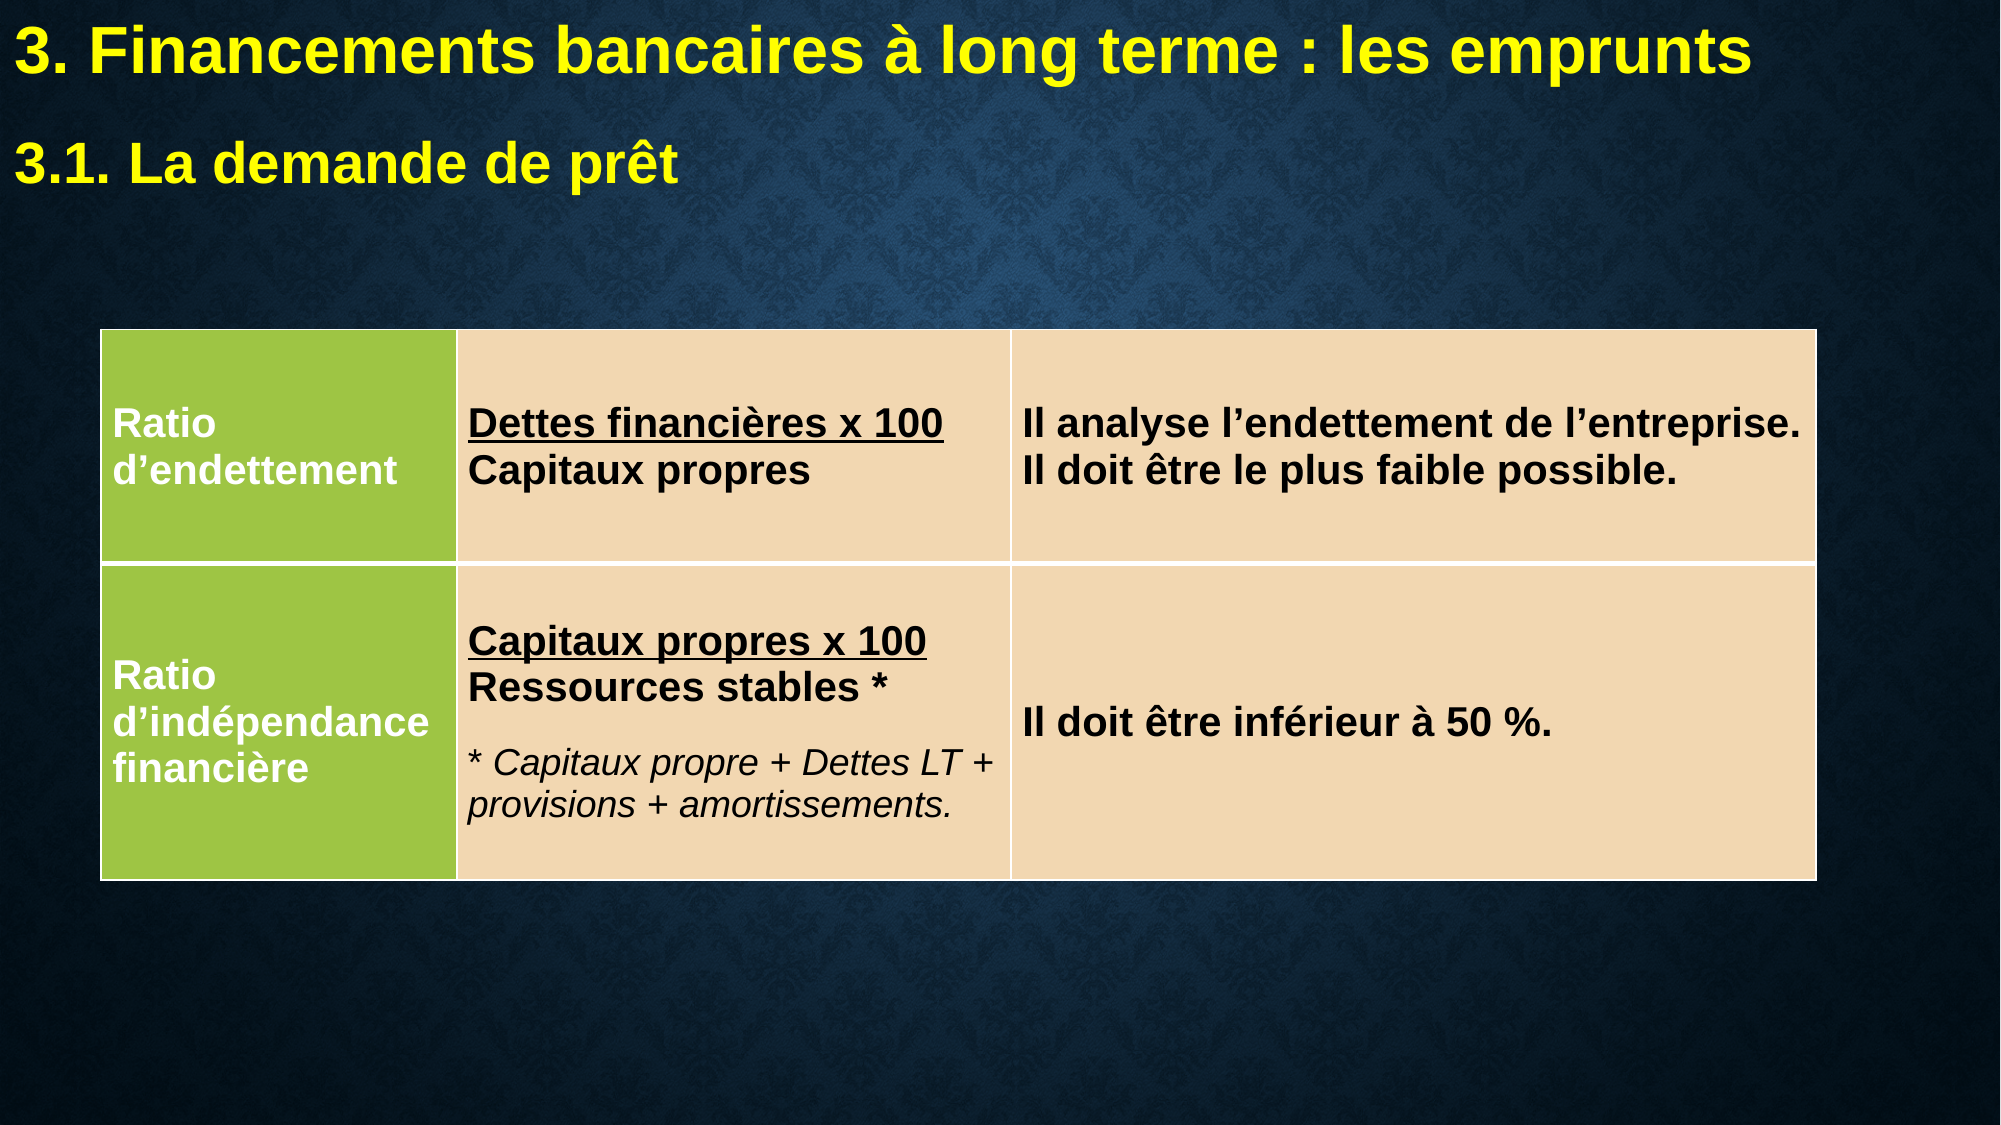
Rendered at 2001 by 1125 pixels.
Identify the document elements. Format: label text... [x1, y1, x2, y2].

table_header Dettes financières x 100 Capitaux propres [458, 330, 1010, 561]
table_cell Ratio d’indépendance financière [102, 566, 456, 879]
table_cell Il doit être inférieur à 50 %. [1012, 566, 1815, 879]
table_cell Capitaux propres x 100 Ressources stables * * Capitaux propre + Dettes LT + provisions + amortissements. [458, 566, 1010, 879]
text_box 3. Financements bancaires à long terme : les emprunts 3.1. La demande de prêt [0, 0, 1817, 203]
table_header Ratio d’endettement [102, 330, 456, 561]
table_header Il analyse l’endettement de l’entreprise. Il doit être le plus faible possible. [1012, 330, 1815, 561]
